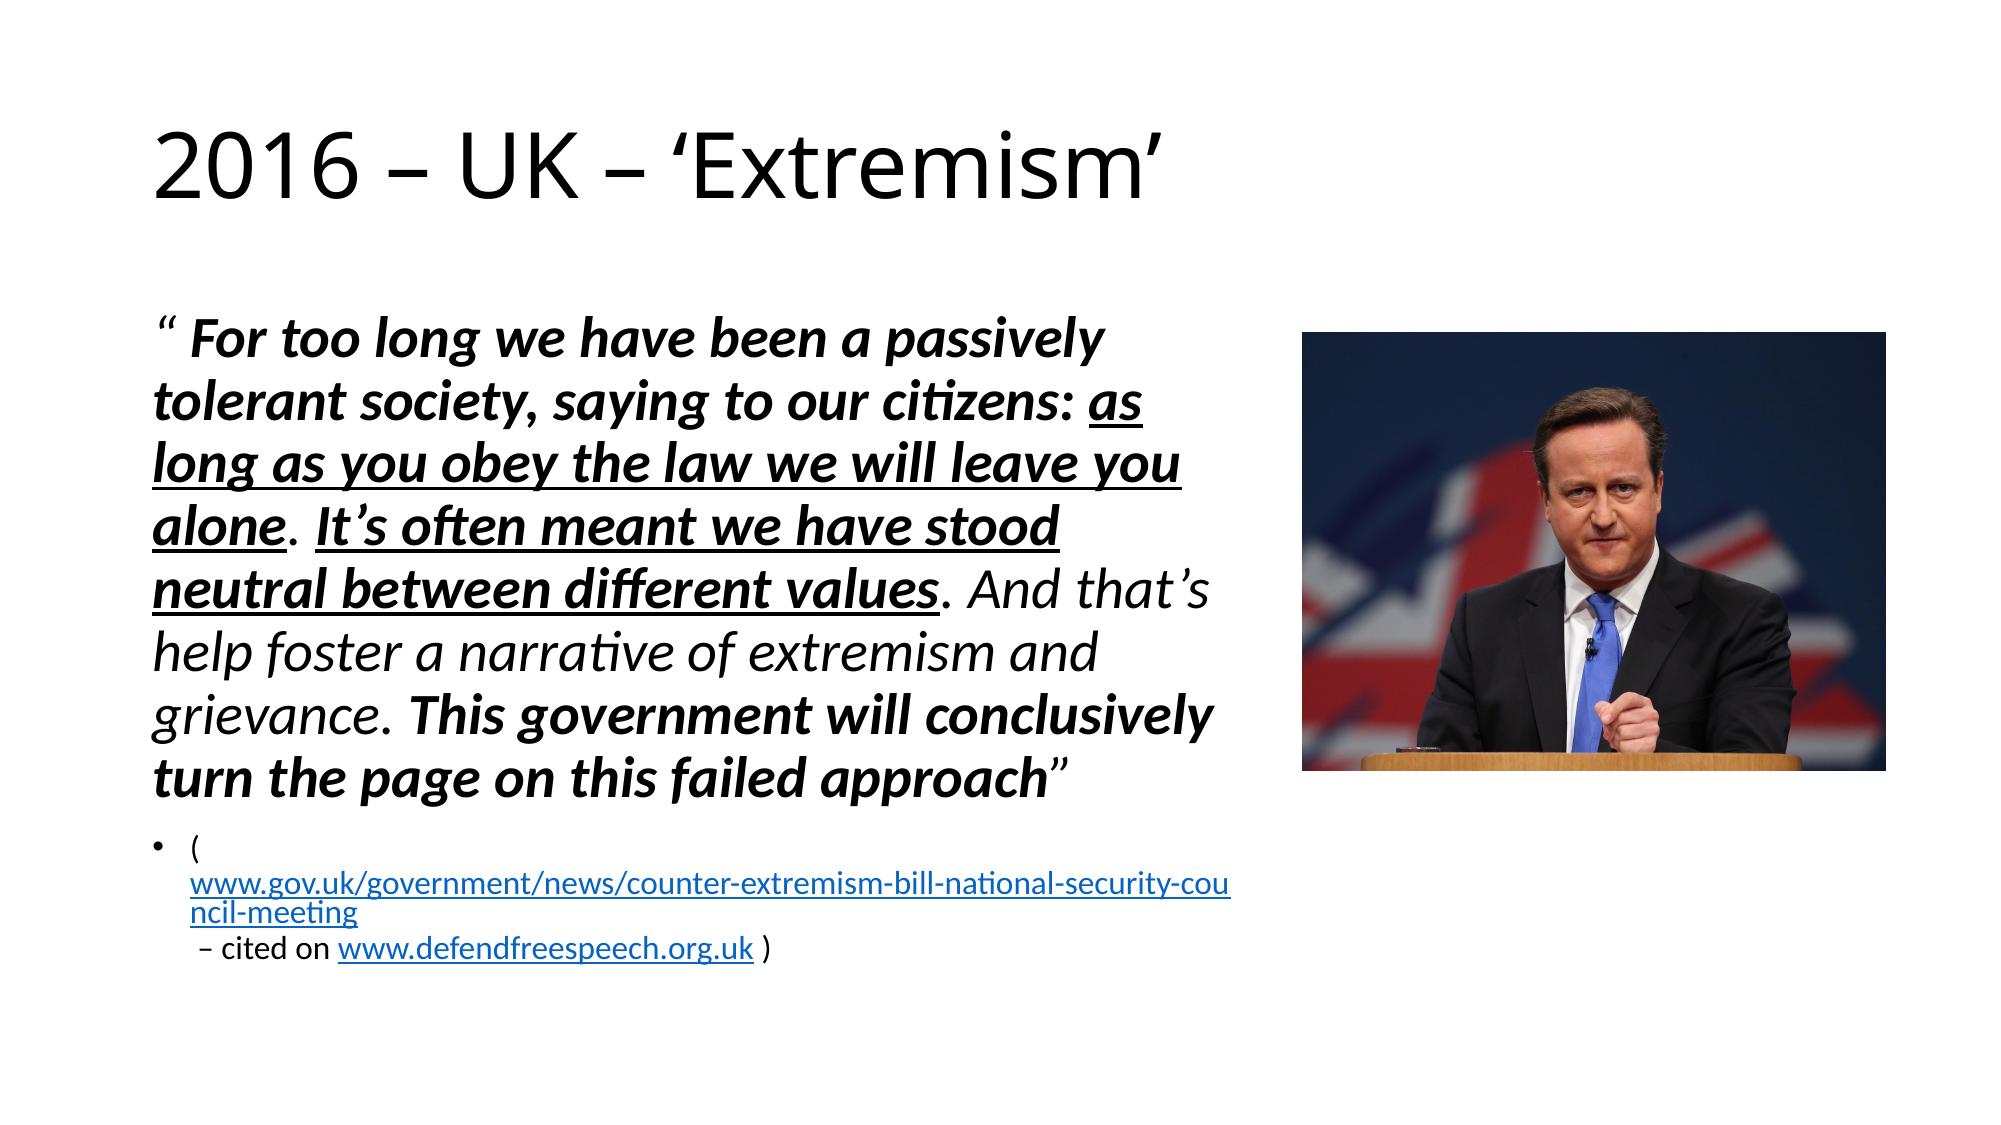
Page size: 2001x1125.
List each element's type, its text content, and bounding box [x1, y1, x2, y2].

list “ For too long we have been a passively tolerant society, saying to our citizens: as long as you obey the law we will leave you alone. It’s often meant we have stood neutral between different values. And that’s help foster a narrative of extremism and grievance. This government will conclusively turn the page on this failed approach” (www.gov.uk/government/news/counter-extremism-bill-national-security-council-meeting – cited on www.defendfreespeech.org.uk ) [137, 299, 1262, 1014]
picture [1302, 332, 1886, 771]
title 2016 – UK – ‘Extremism’ [137, 59, 1863, 278]
